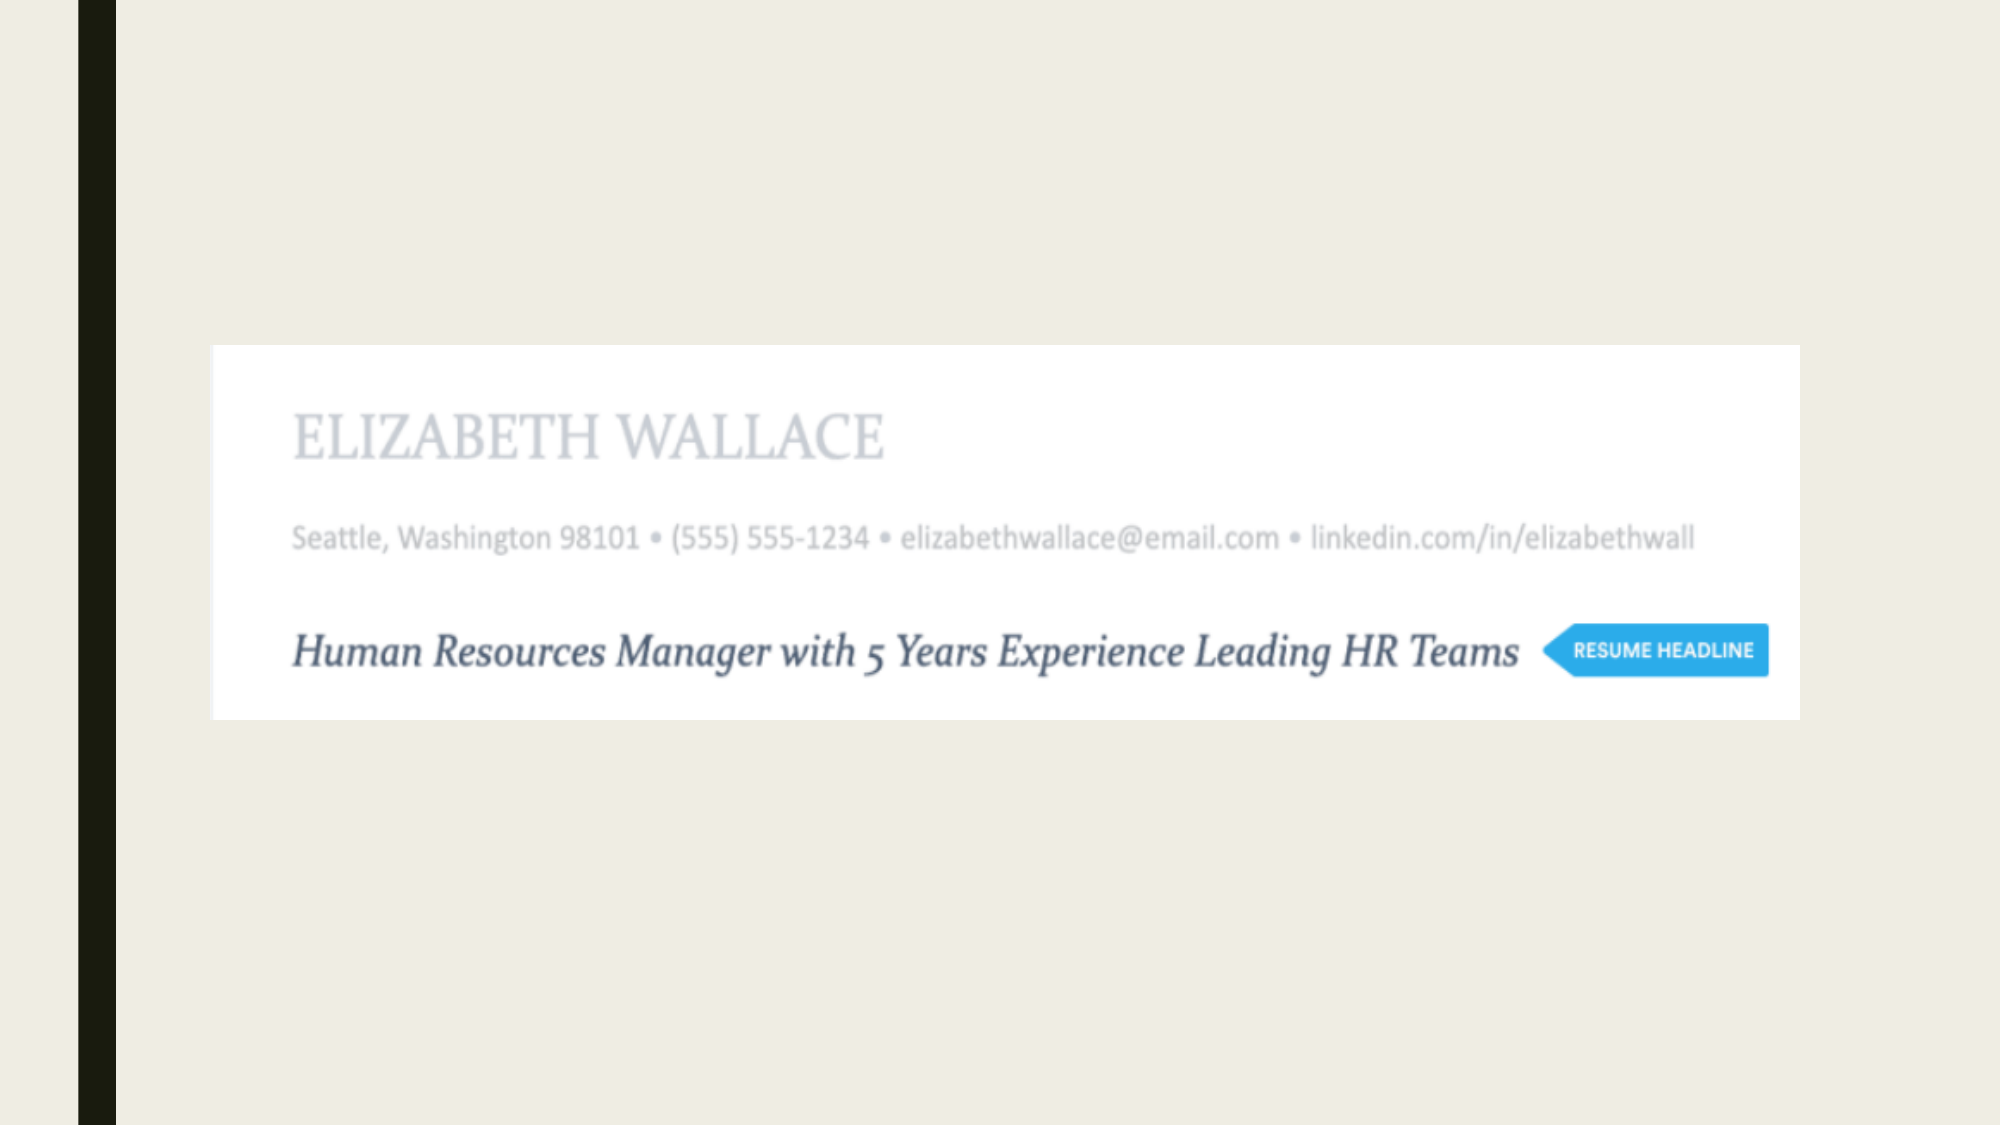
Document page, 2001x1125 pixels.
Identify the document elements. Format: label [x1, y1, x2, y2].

list [210, 345, 1800, 720]
